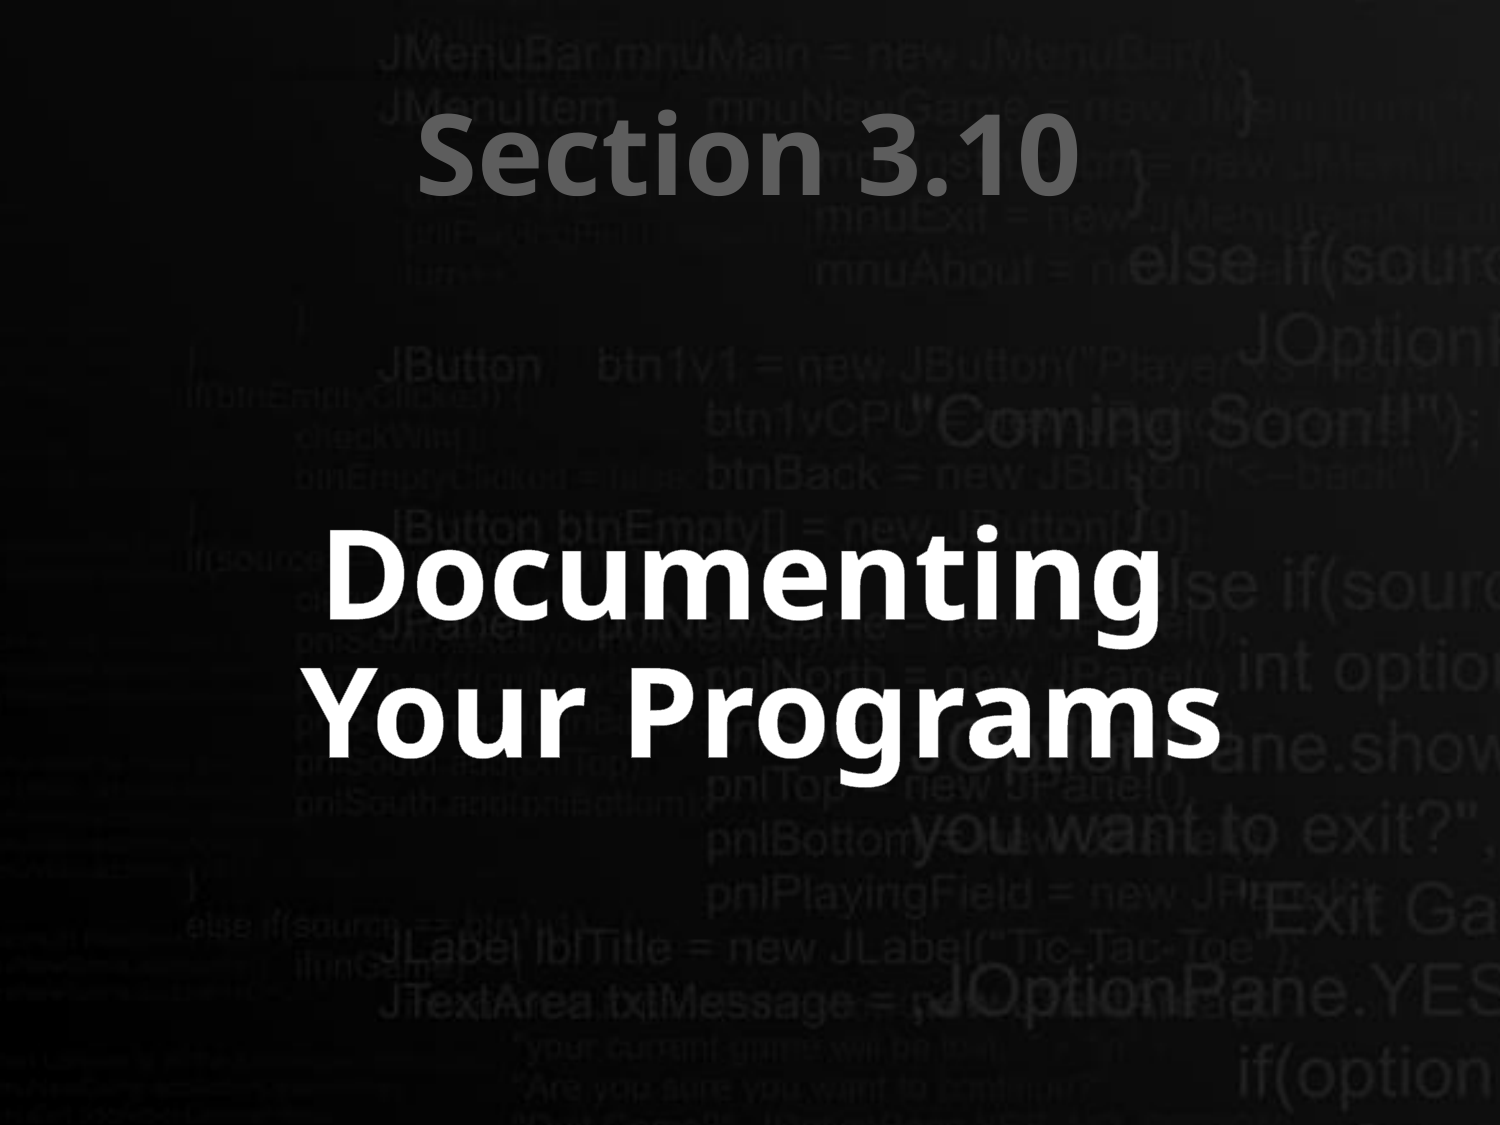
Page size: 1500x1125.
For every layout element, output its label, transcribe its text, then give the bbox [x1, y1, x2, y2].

picture [0, 0, 1500, 1125]
text_box Section 3.10 [60, 74, 1438, 225]
text_box Documenting [56, 486, 1432, 652]
text_box Your Programs [75, 624, 1450, 790]
